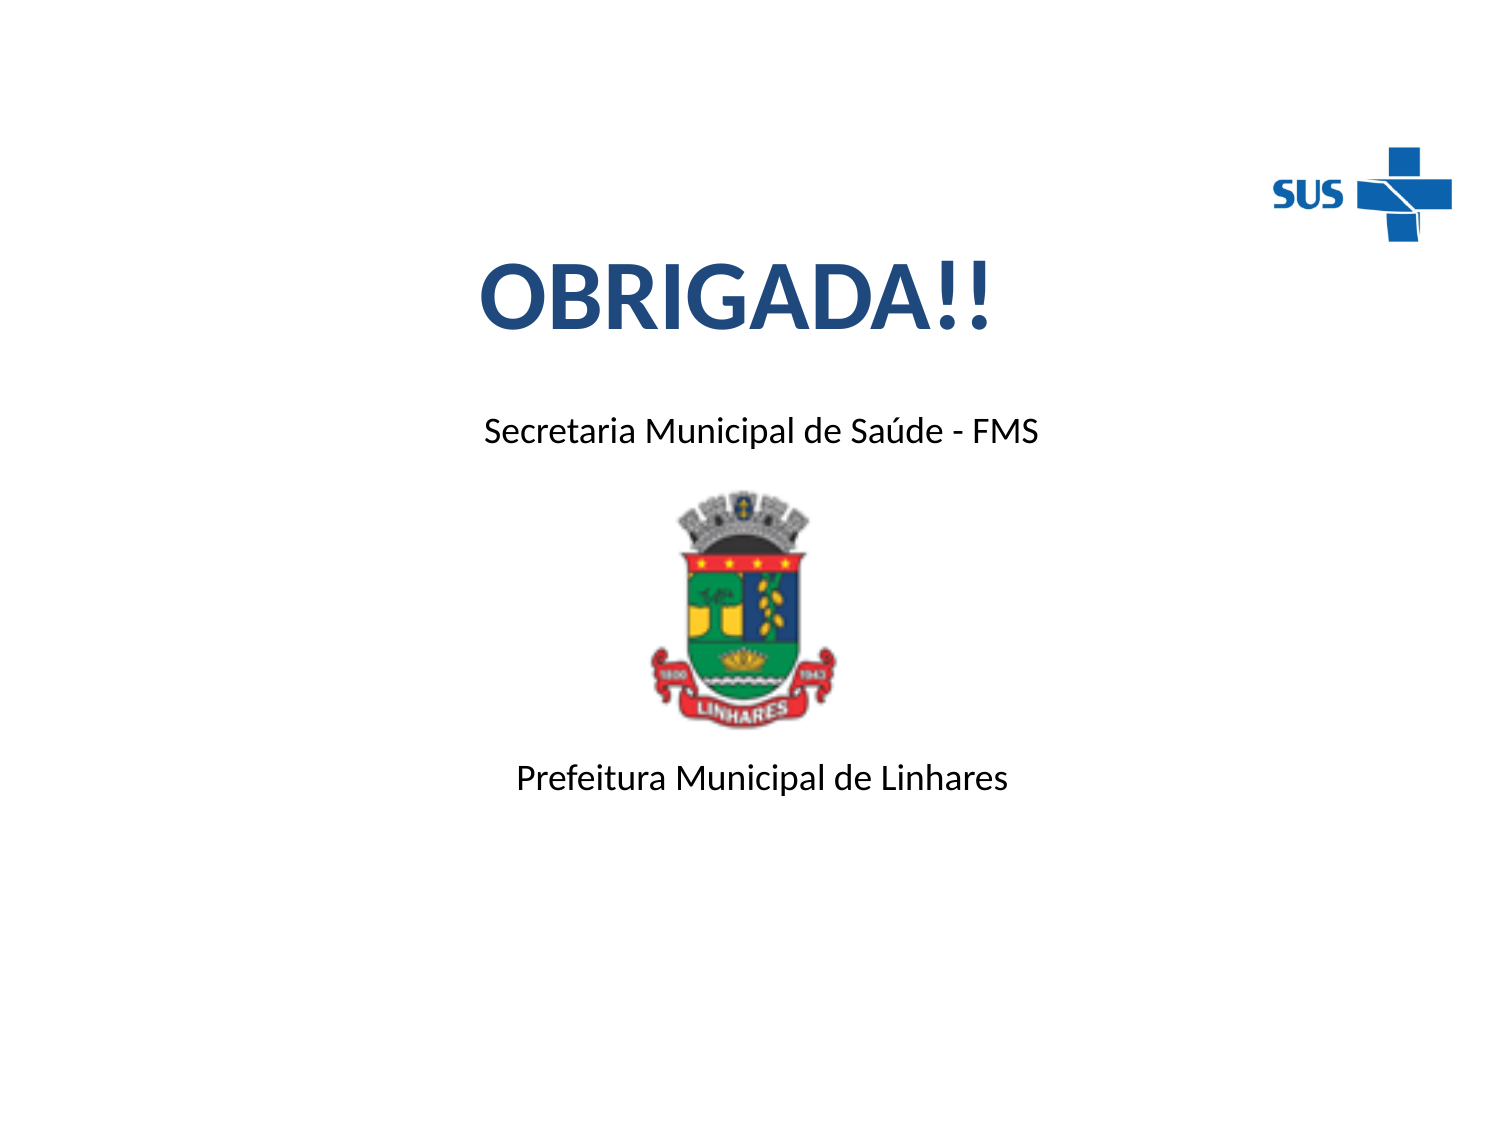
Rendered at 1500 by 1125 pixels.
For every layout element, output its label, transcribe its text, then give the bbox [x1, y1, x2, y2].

text_box OBRIGADA!! [421, 222, 1055, 358]
picture [1268, 140, 1454, 247]
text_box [374, 398, 1149, 809]
